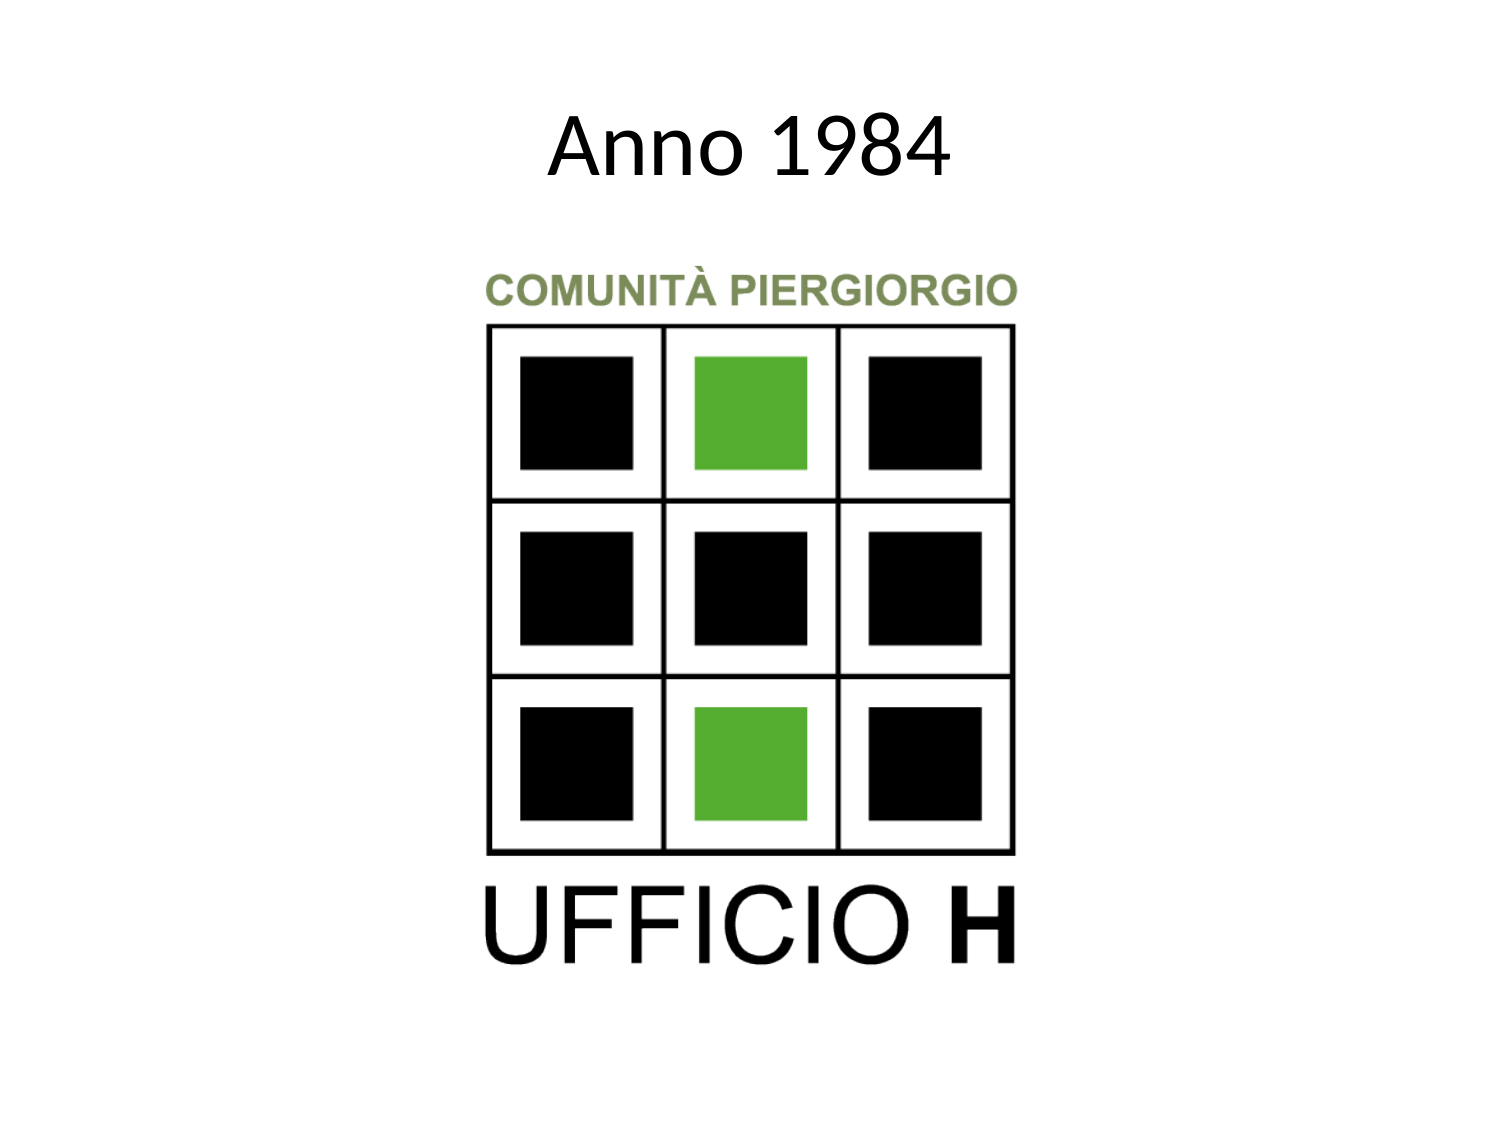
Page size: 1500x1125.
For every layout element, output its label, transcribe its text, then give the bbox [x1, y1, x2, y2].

title Anno 1984 [75, 45, 1425, 233]
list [477, 262, 1023, 1006]
